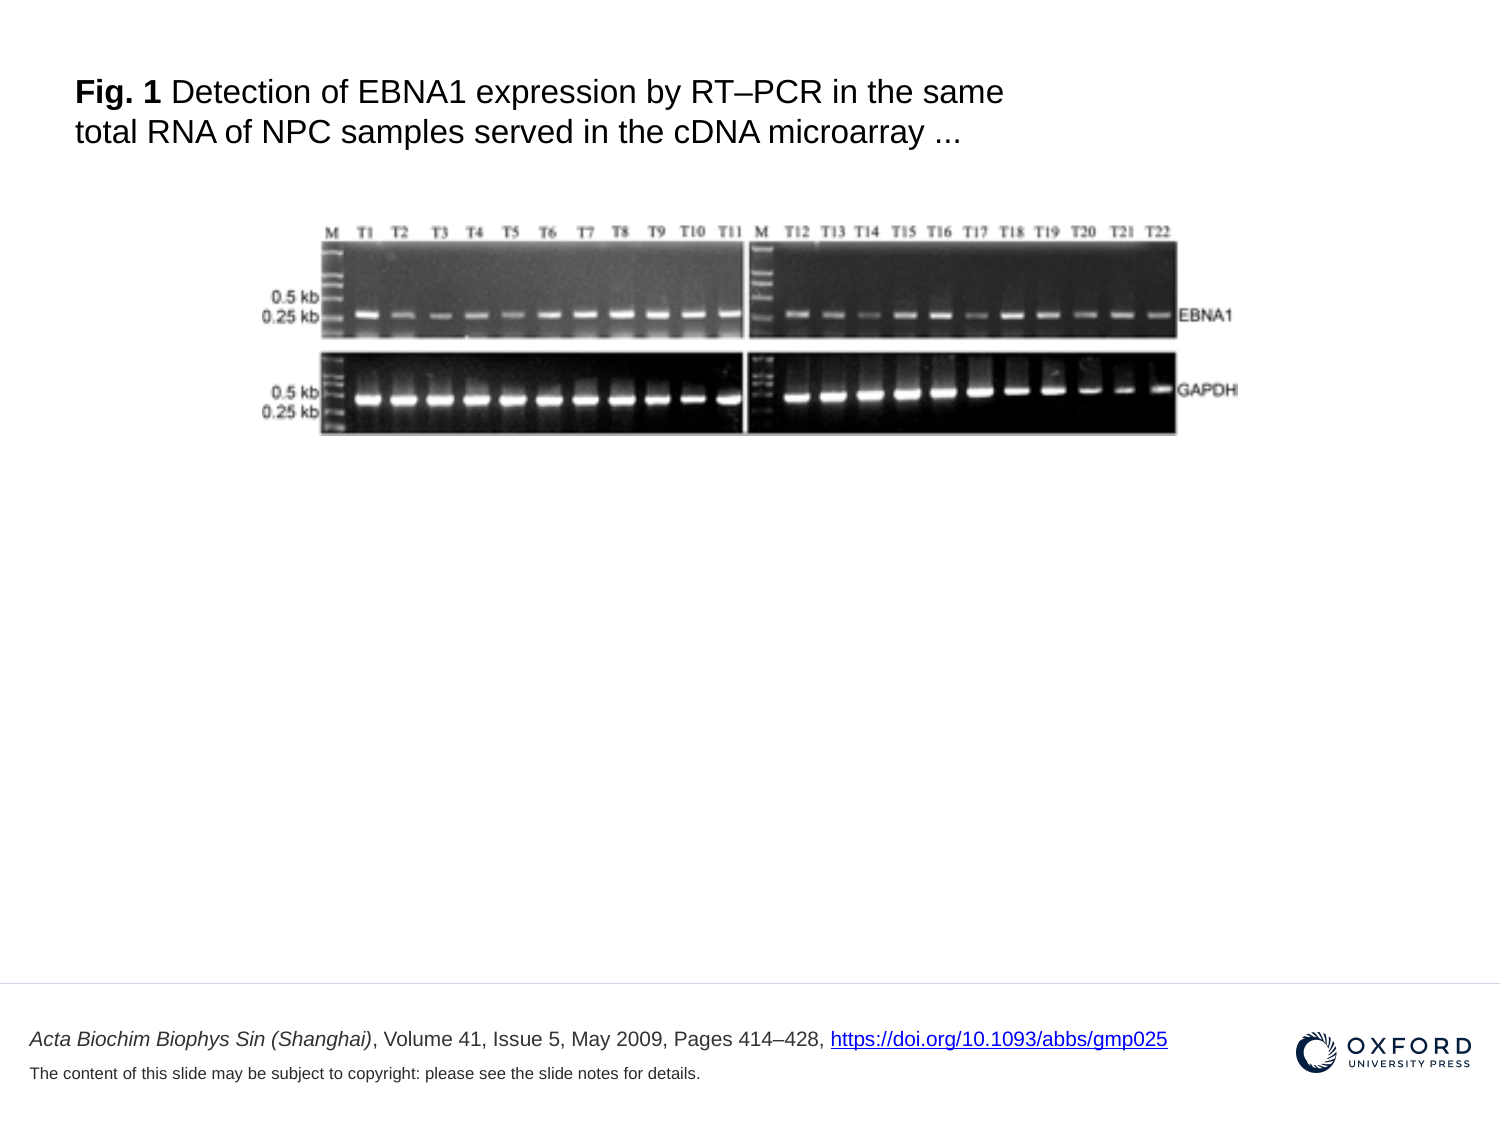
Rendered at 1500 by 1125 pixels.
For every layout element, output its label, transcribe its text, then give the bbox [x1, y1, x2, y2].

footer Acta Biochim Biophys Sin (Shanghai), Volume 41, Issue 5, May 2009, Pages 414–428, https://doi.org/10.1093/abbs/gmp025 The content of this slide may be subject to copyright: please see the slide notes for details. [0, 983, 1260, 1125]
title Fig. 1 Detection of EBNA1 expression by RT–PCR in the same total RNA of NPC samples served in the cDNA microarray ... [75, 69, 1078, 171]
picture [1296, 1032, 1471, 1073]
picture [262, 224, 1238, 436]
